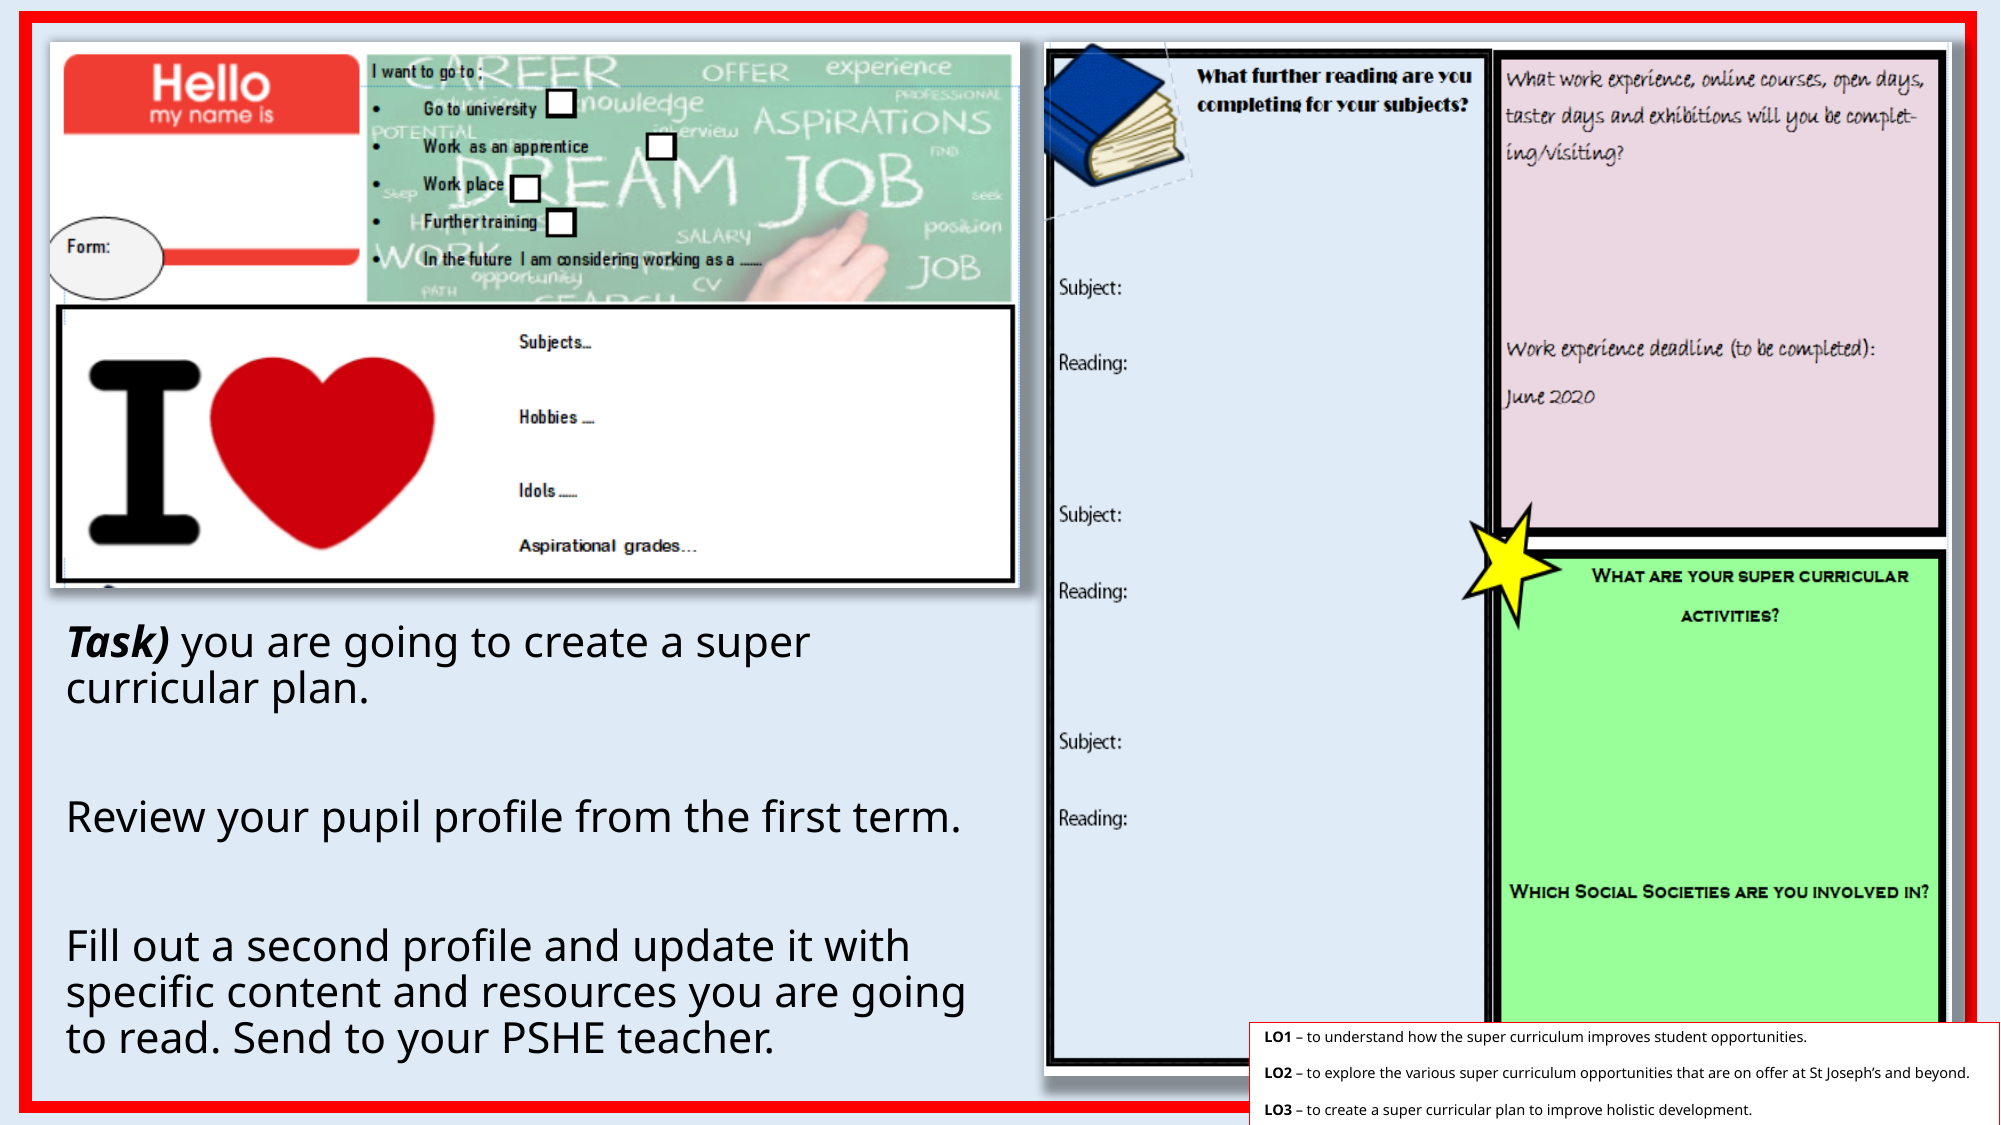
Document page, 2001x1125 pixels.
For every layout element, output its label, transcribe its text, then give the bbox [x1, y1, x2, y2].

text_box Task) you are going to create a super curricular plan. Review your pupil profile from the first term. Fill out a second profile and update it with specific content and resources you are going to read. Send to your PSHE teacher. [50, 613, 1020, 1076]
text_box [24, 16, 1972, 1108]
picture [1044, 42, 1952, 1076]
text_box LO1 – to understand how the super curriculum improves student opportunities. LO2 – to explore the various super curriculum opportunities that are on offer at St Joseph’s and beyond. LO3 – to create a super curricular plan to improve holistic development. [1249, 1022, 2000, 1125]
picture [50, 42, 1020, 588]
